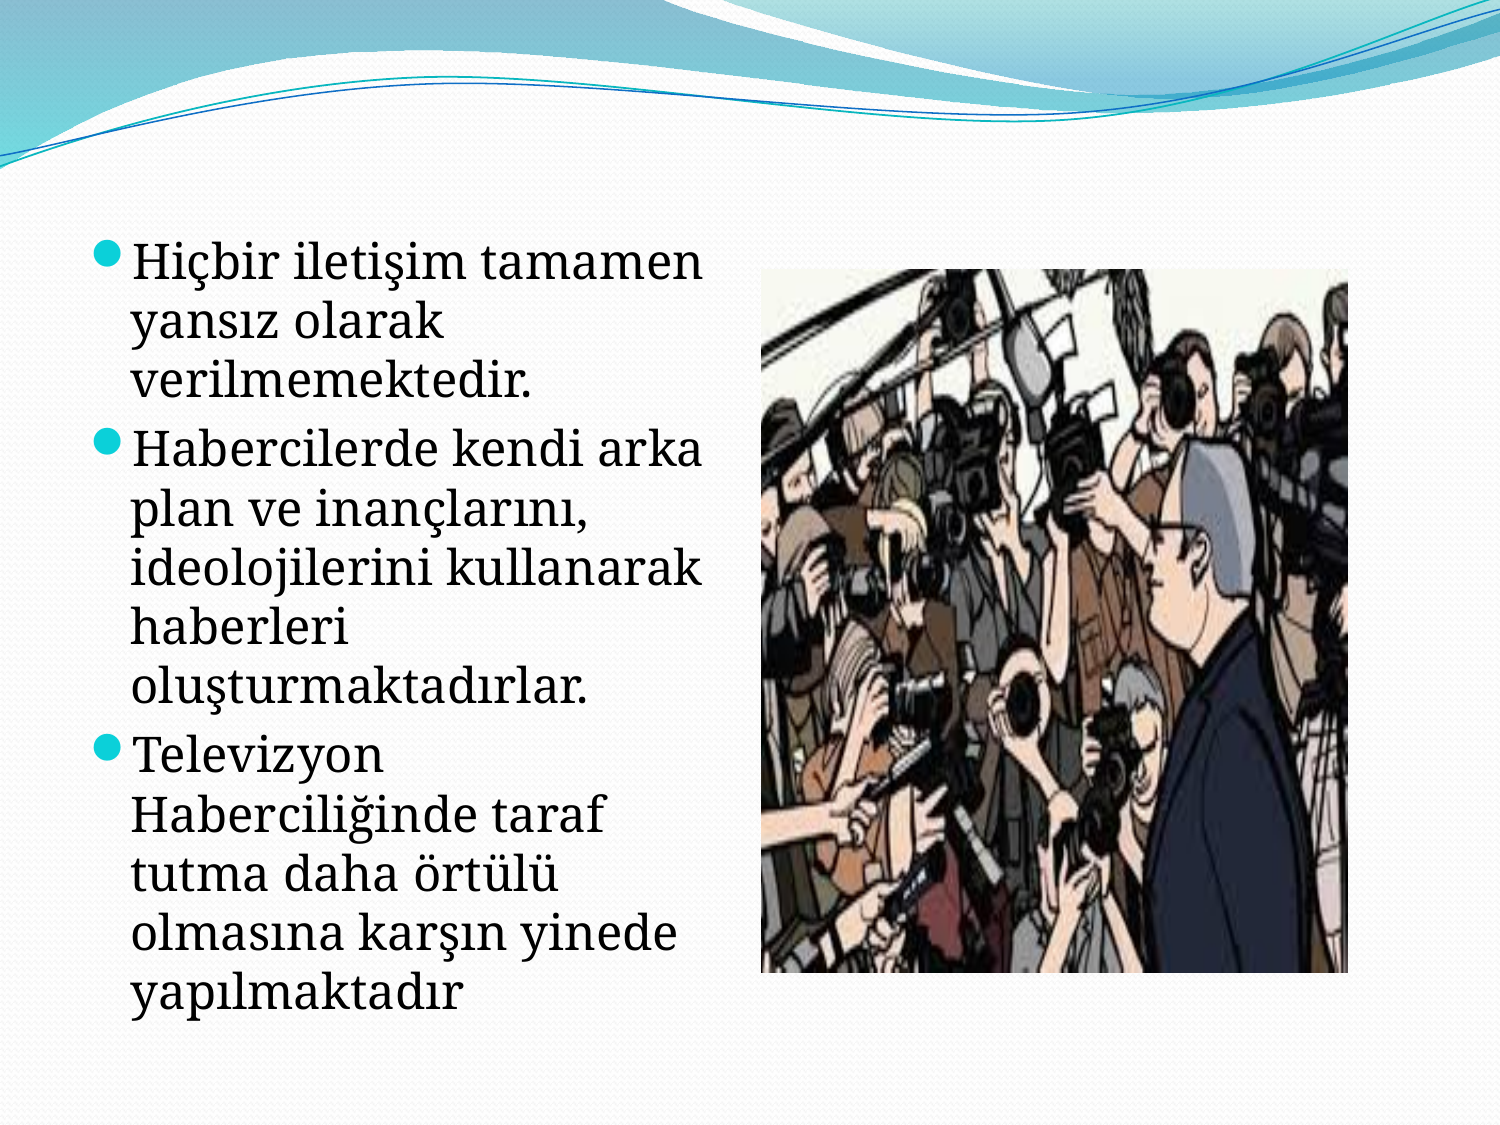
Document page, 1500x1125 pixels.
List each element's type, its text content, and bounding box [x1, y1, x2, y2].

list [761, 269, 1348, 973]
list Hiçbir iletişim tamamen yansız olarak verilmemektedir. Habercilerde kendi arka plan ve inançlarını, ideolojilerini kullanarak haberleri oluşturmaktadırlar. Televizyon Haberciliğinde taraf tutma daha örtülü olmasına karşın yinede yapılmaktadır [75, 222, 738, 1043]
